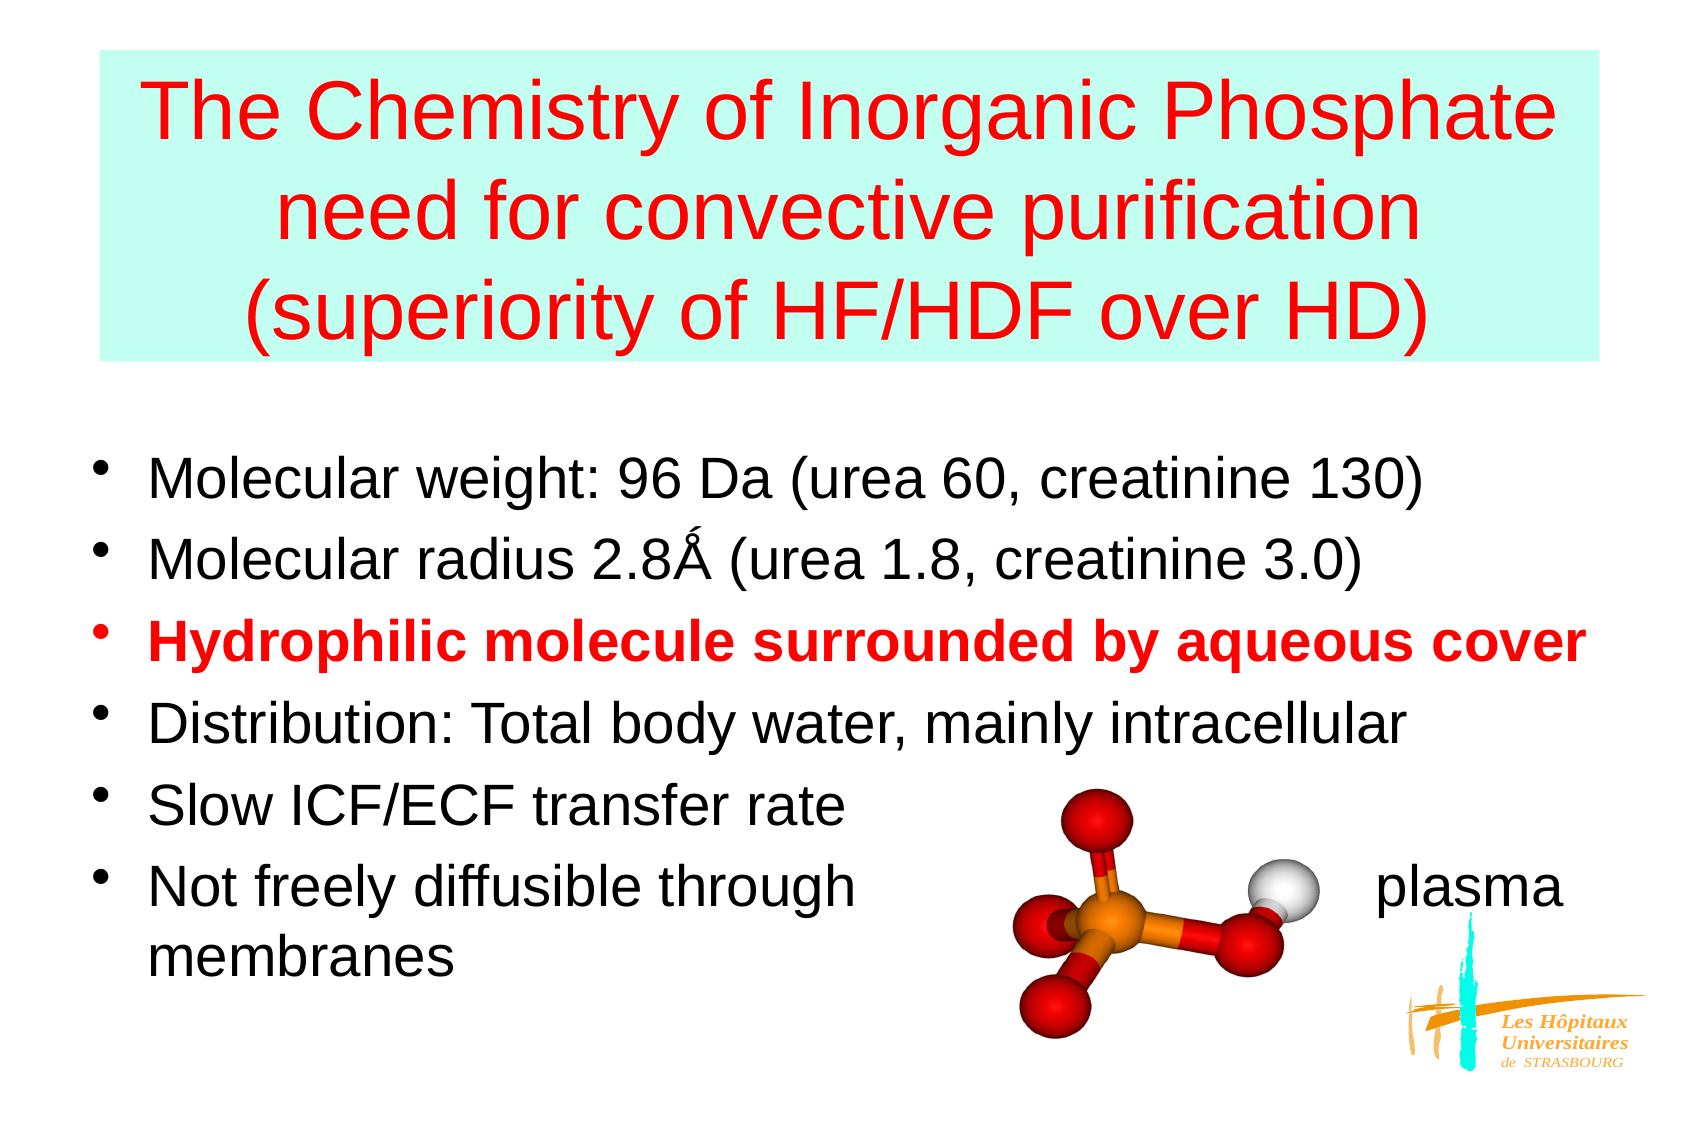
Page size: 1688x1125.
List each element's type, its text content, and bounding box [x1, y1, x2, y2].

list Molecular weight: 96 Da (urea 60, creatinine 130) Molecular radius 2.8Ǻ (urea 1.8, creatinine 3.0) Hydrophilic molecule surrounded by aqueous cover Distribution: Total body water, mainly intracellular Slow ICF/ECF transfer rate Not freely diffusible through plasma membranes [75, 432, 1651, 1021]
title The Chemistry of Inorganic Phosphate need for convective purification (superiority of HF/HDF over HD) [99, 50, 1600, 362]
picture [996, 774, 1335, 1052]
